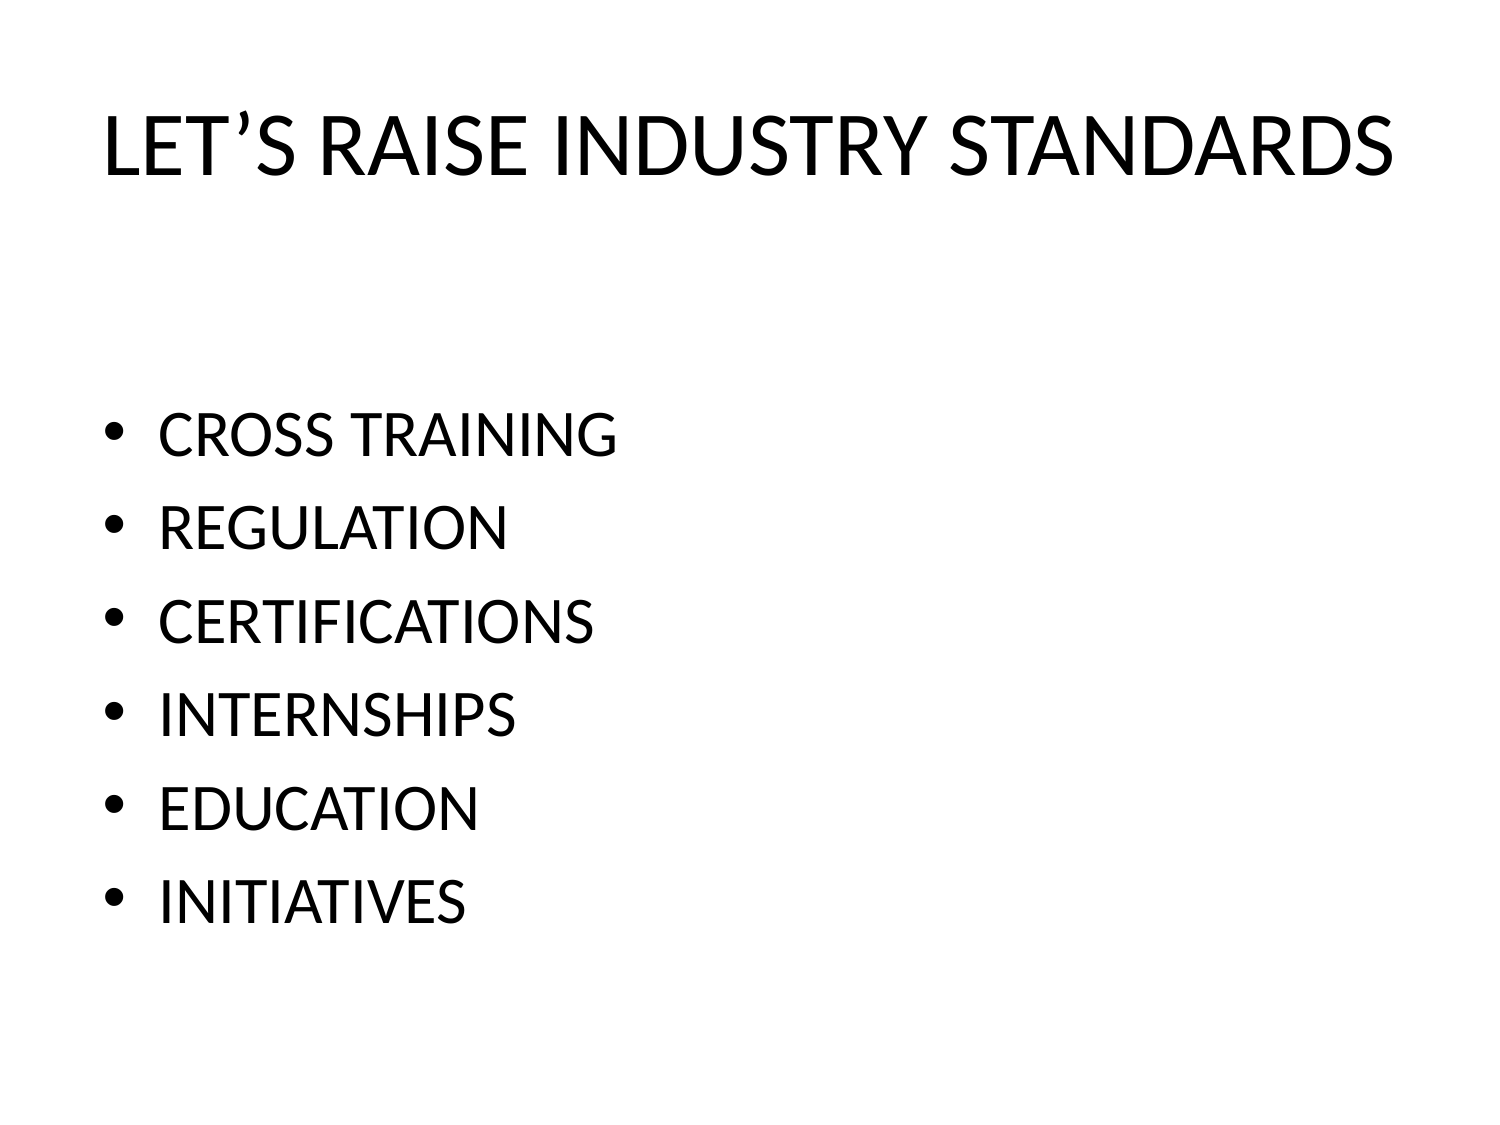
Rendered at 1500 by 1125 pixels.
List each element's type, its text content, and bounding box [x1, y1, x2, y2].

title LET’S RAISE INDUSTRY STANDARDS [75, 45, 1425, 233]
list CROSS TRAINING REGULATION CERTIFICATIONS INTERNSHIPS EDUCATION INITIATIVES [87, 382, 1438, 1125]
